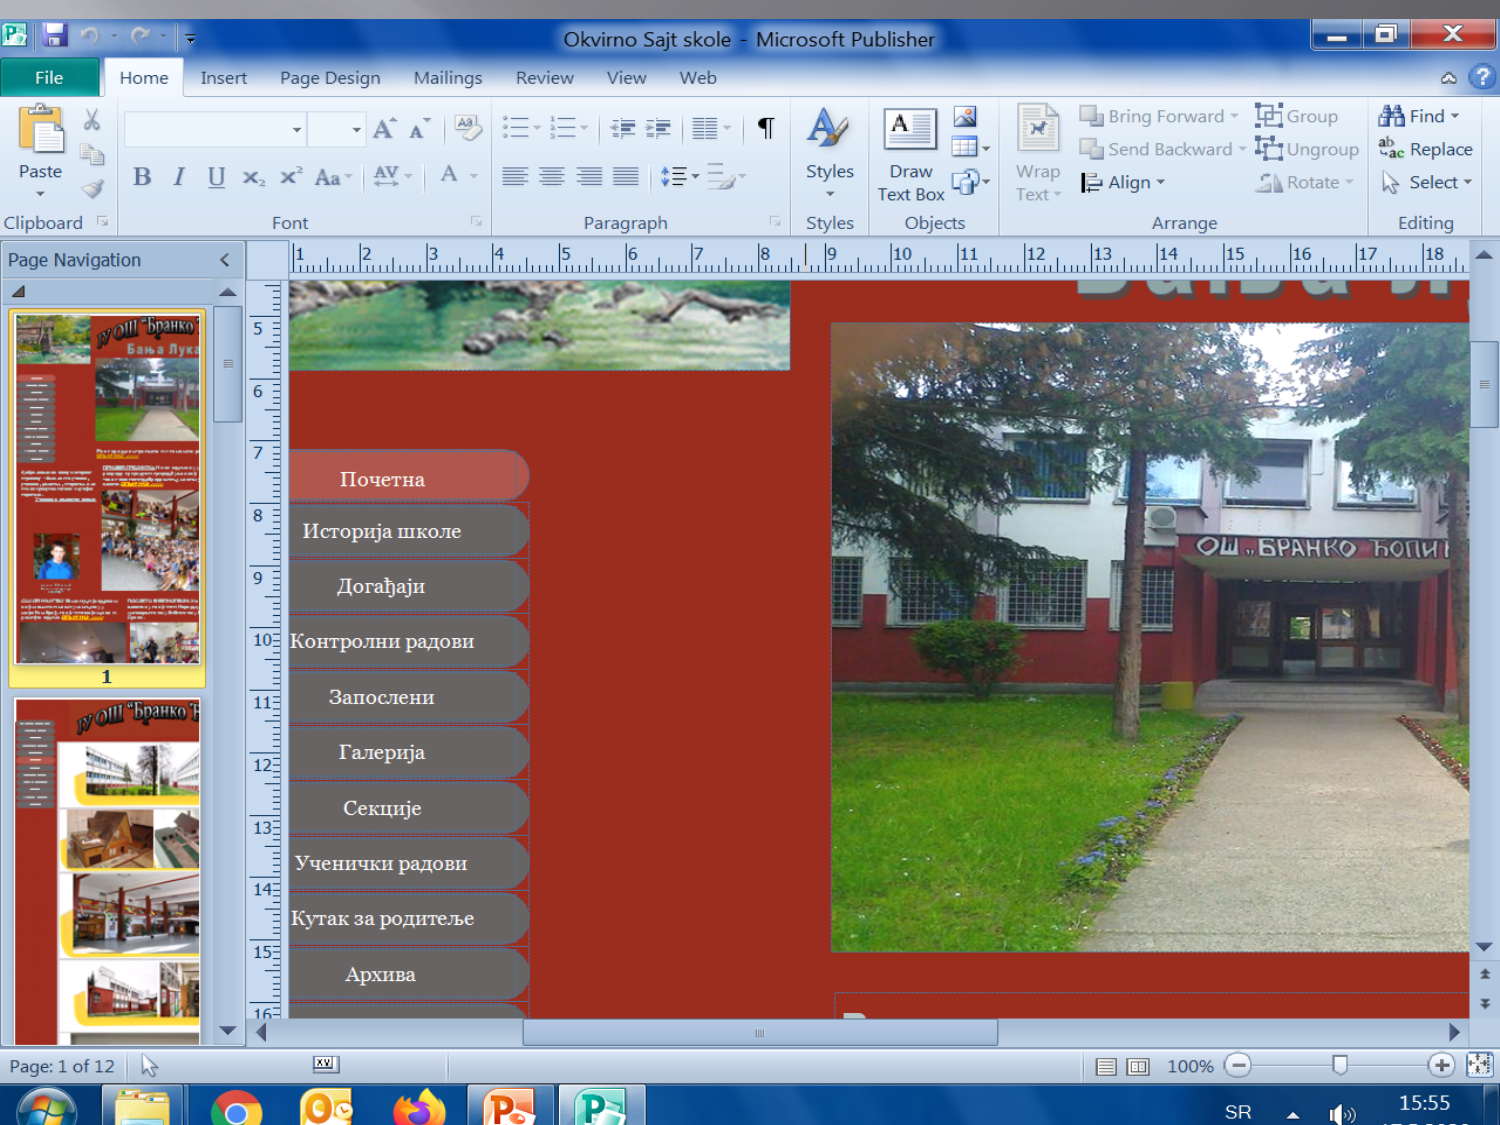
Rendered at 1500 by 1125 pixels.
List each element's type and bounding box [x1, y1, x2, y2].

list [0, 18, 1500, 1125]
